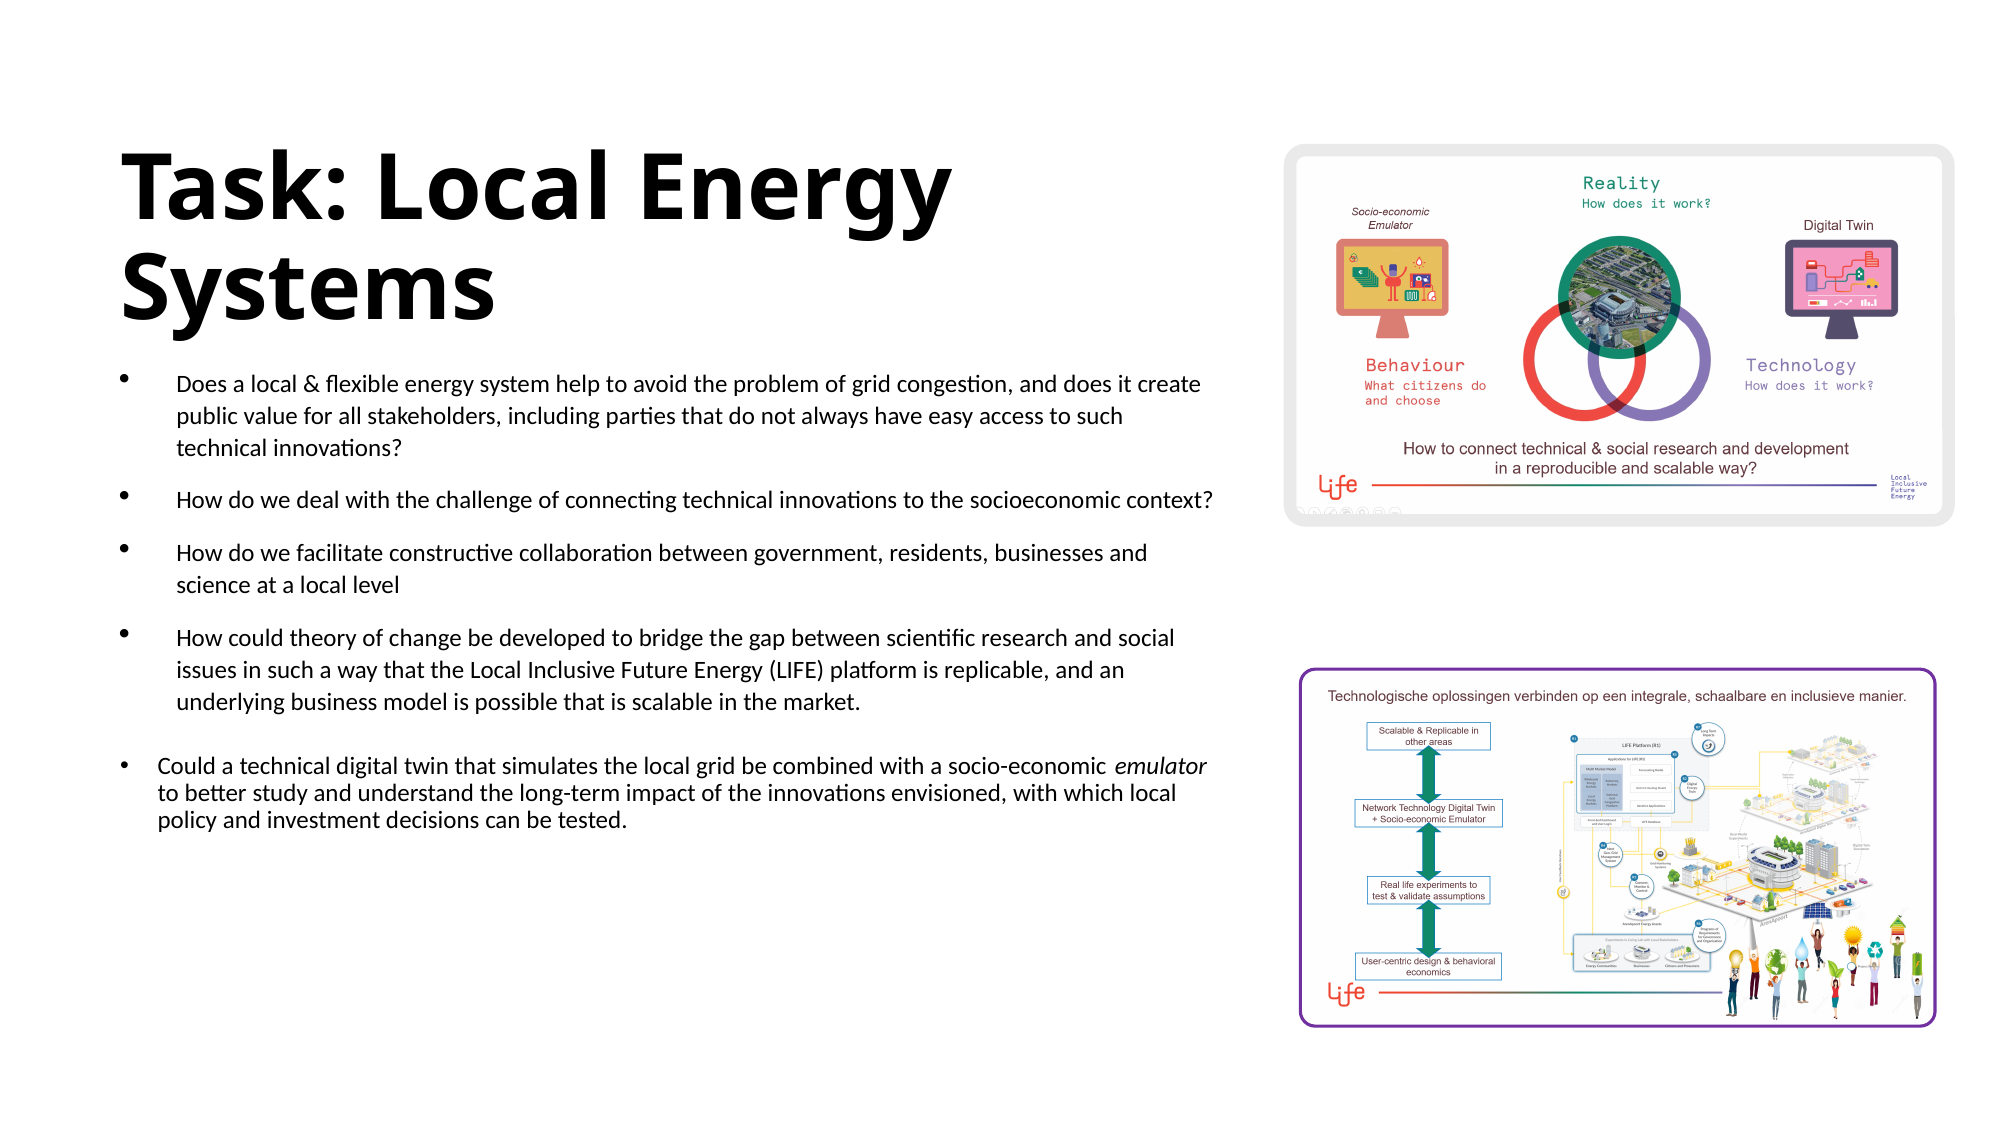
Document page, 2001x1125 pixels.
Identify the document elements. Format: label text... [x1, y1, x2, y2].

picture [1289, 150, 1949, 521]
picture [1300, 669, 1936, 1027]
list Does a local & flexible energy system help to avoid the problem of grid congestion, and does it create public value for all stakeholders, including parties that do not always have easy access to such technical innovations? How do we deal with the challenge of connecting technical innovations to the socioeconomic context? How do we facilitate constructive collaboration between government, residents, businesses and science at a local level How could theory of change be developed to bridge the gap between scientific research and social issues in such a way that the Local Inclusive Future Energy (LIFE) platform is replicable, and an underlying business model is possible that is scalable in the market. Could a technical digital twin that simulates the local grid be combined with a socio-economic emulator to better study and understand the long-term impact of the innovations envisioned, with which local policy and investment decisions can be tested. [105, 357, 1236, 929]
title Task: Local Energy Systems [105, 53, 1236, 347]
